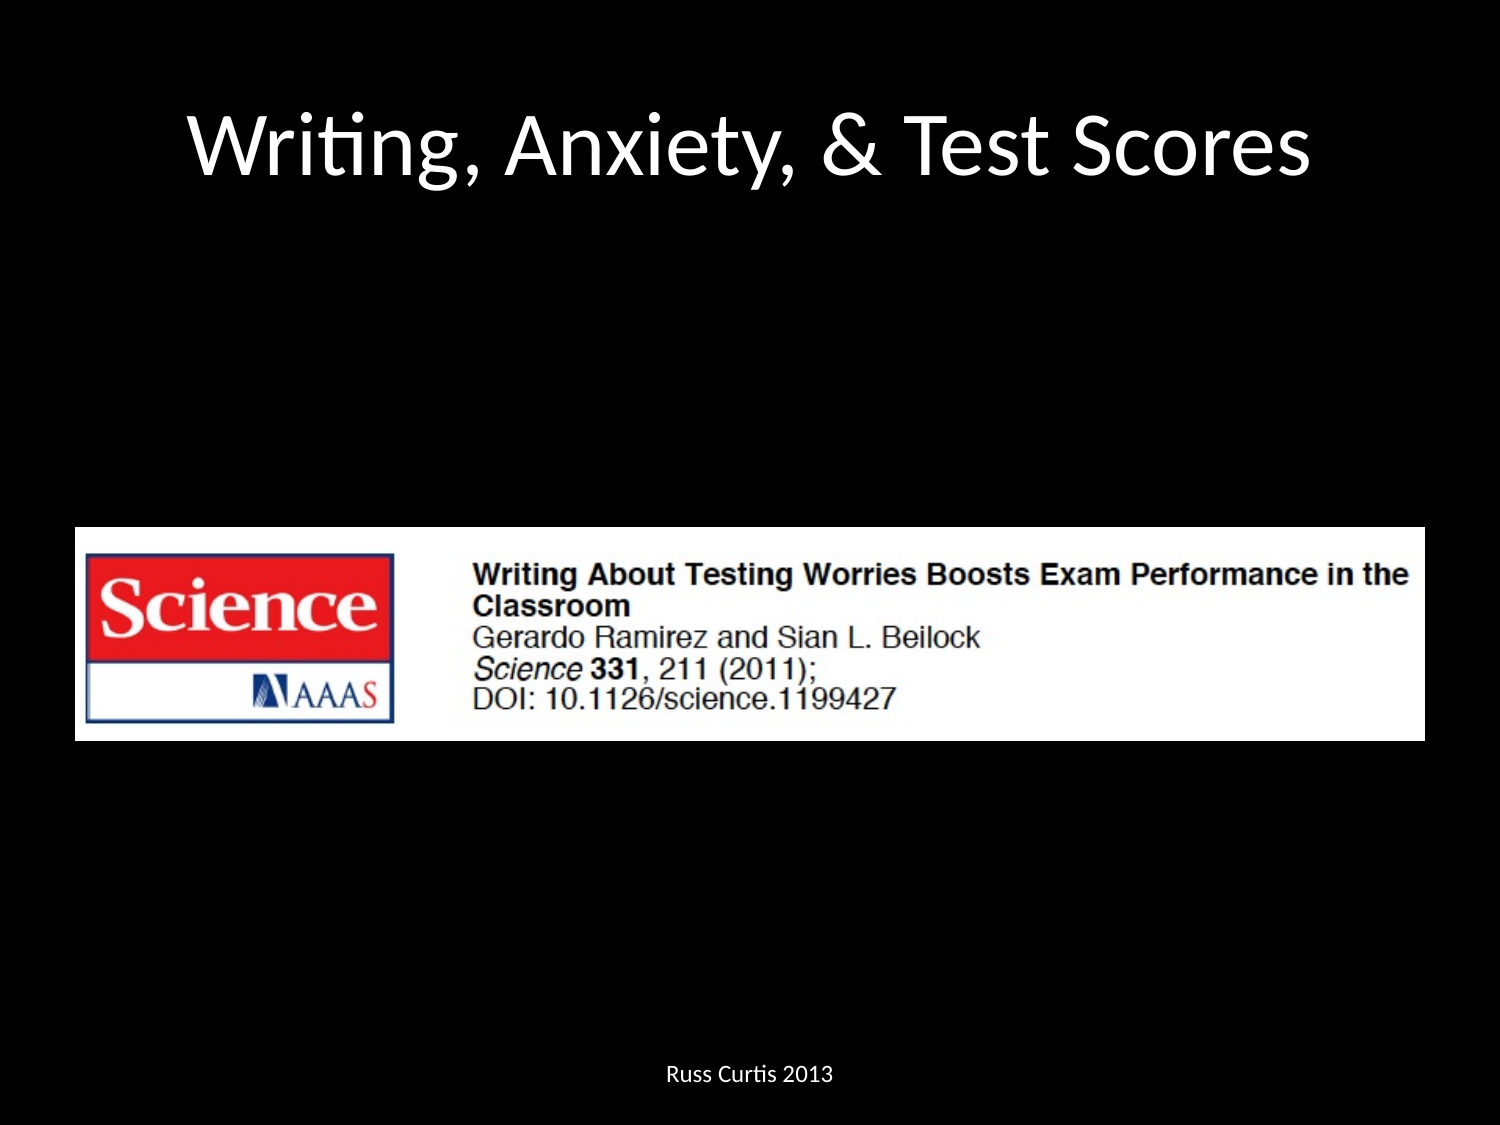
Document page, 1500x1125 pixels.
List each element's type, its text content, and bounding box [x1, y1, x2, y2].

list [74, 262, 1426, 1006]
title Writing, Anxiety, & Test Scores [75, 45, 1425, 233]
footer Russ Curtis 2013 [512, 1042, 988, 1103]
